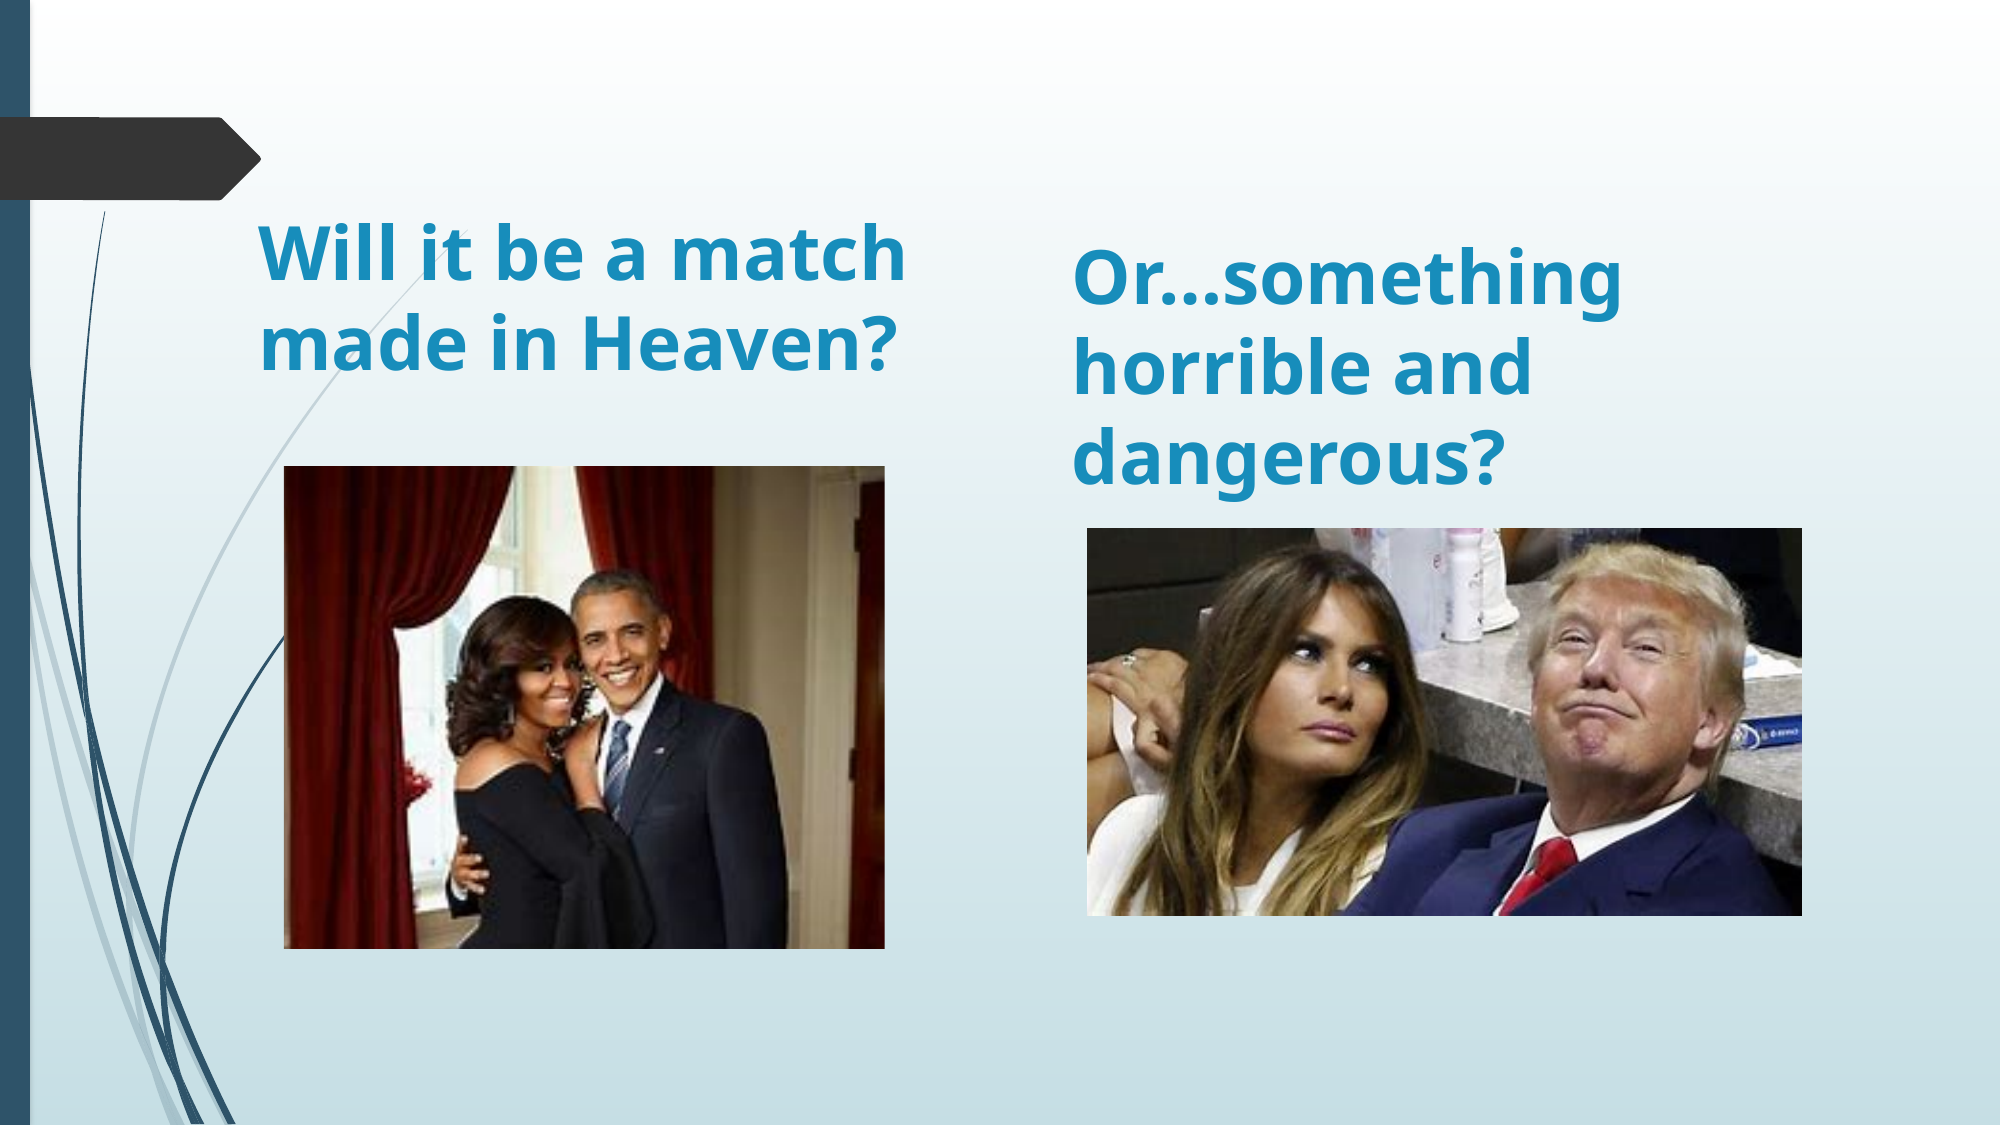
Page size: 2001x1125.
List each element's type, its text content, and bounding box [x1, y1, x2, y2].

title Will it be a match made in Heaven? [243, 197, 953, 408]
picture [1087, 528, 1803, 916]
picture [283, 465, 885, 949]
text_box Or…something horrible and dangerous? [1056, 221, 1950, 432]
